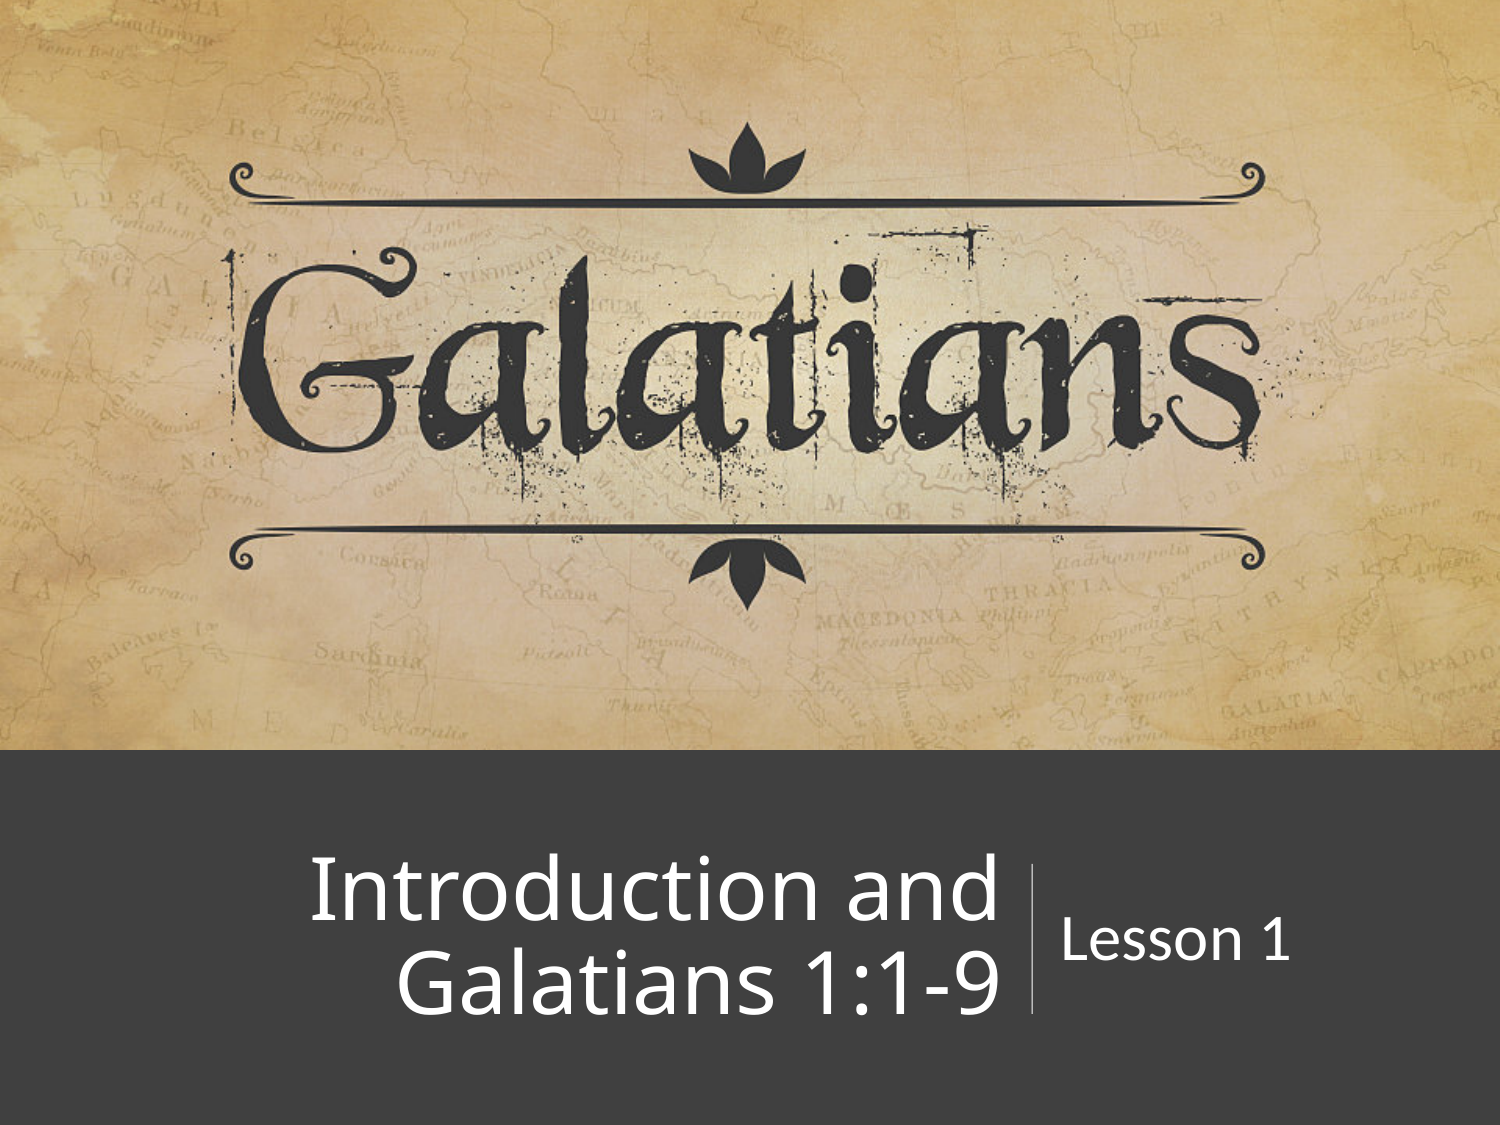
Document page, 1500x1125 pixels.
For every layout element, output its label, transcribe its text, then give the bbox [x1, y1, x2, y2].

title Introduction and Galatians 1:1-9 [53, 835, 1018, 1043]
text_box [0, 750, 1500, 1125]
picture [0, 0, 1500, 750]
subtitle Lesson 1 [1045, 835, 1412, 1043]
